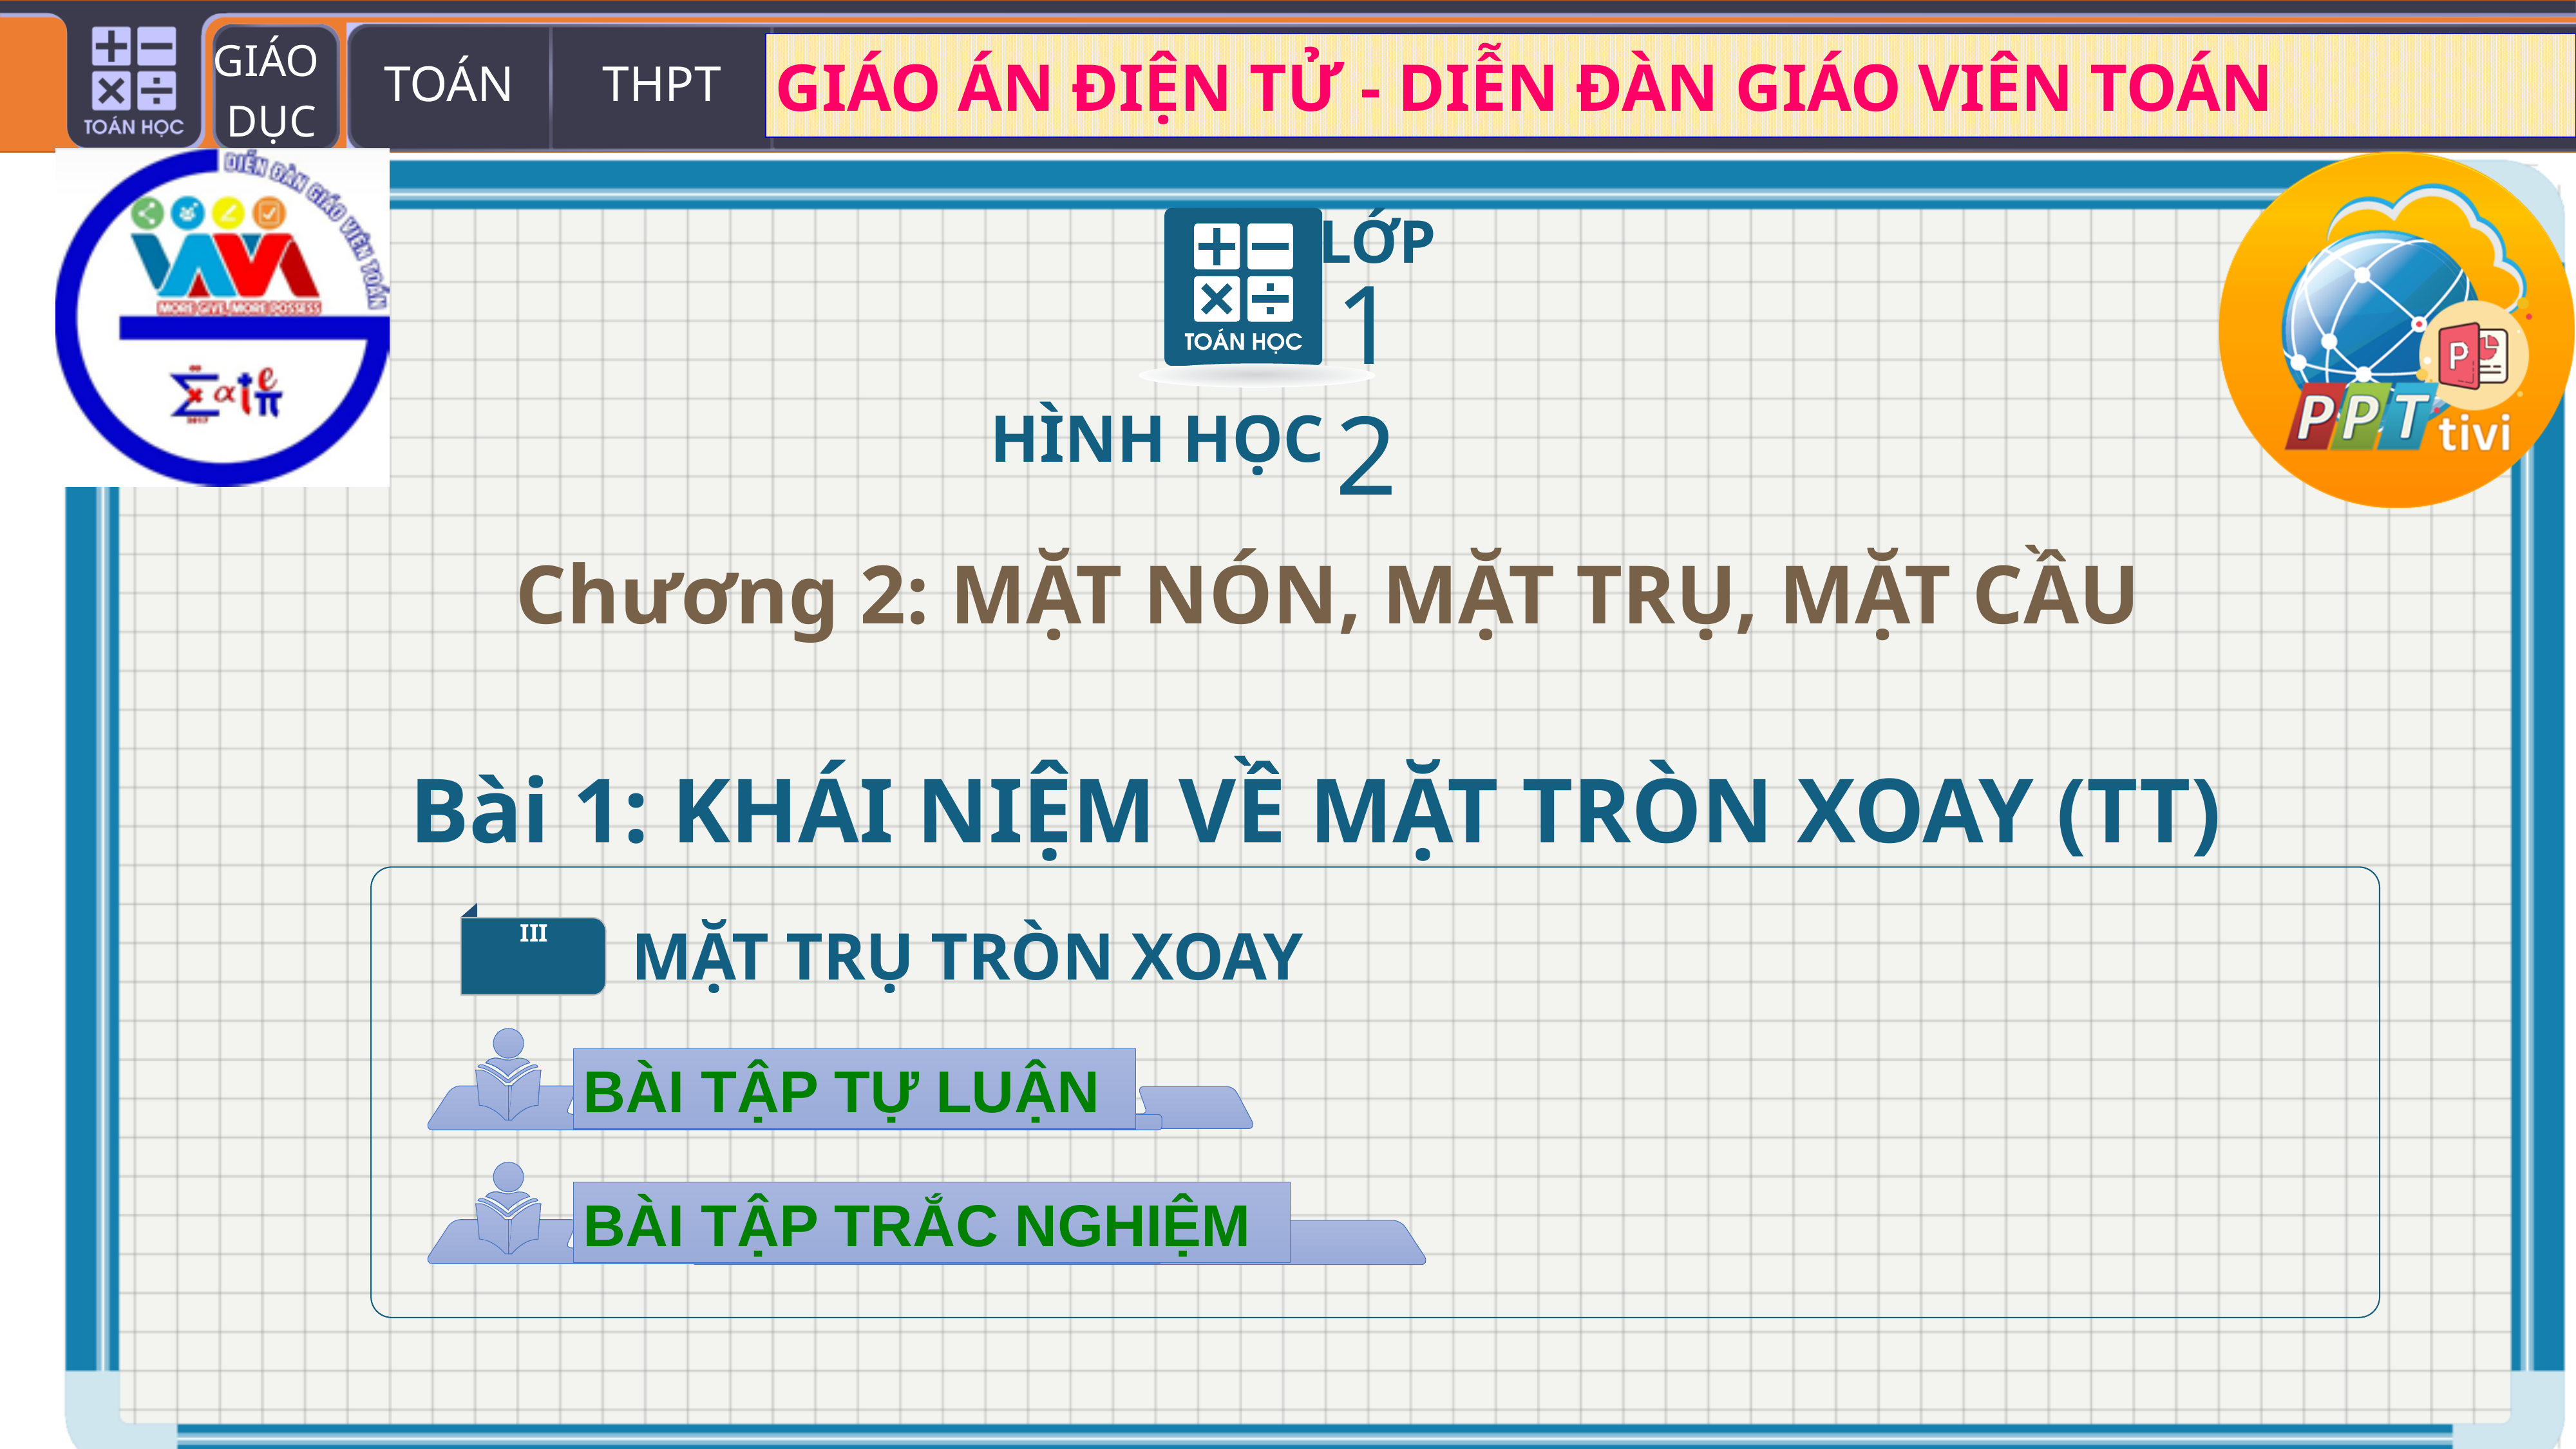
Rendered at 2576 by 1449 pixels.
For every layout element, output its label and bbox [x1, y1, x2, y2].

text_box [426, 1162, 1428, 1265]
text_box [1139, 207, 1376, 388]
text_box [1307, 199, 1466, 392]
picture [55, 148, 2576, 1449]
text_box [460, 902, 2029, 999]
text_box [426, 1028, 1254, 1130]
